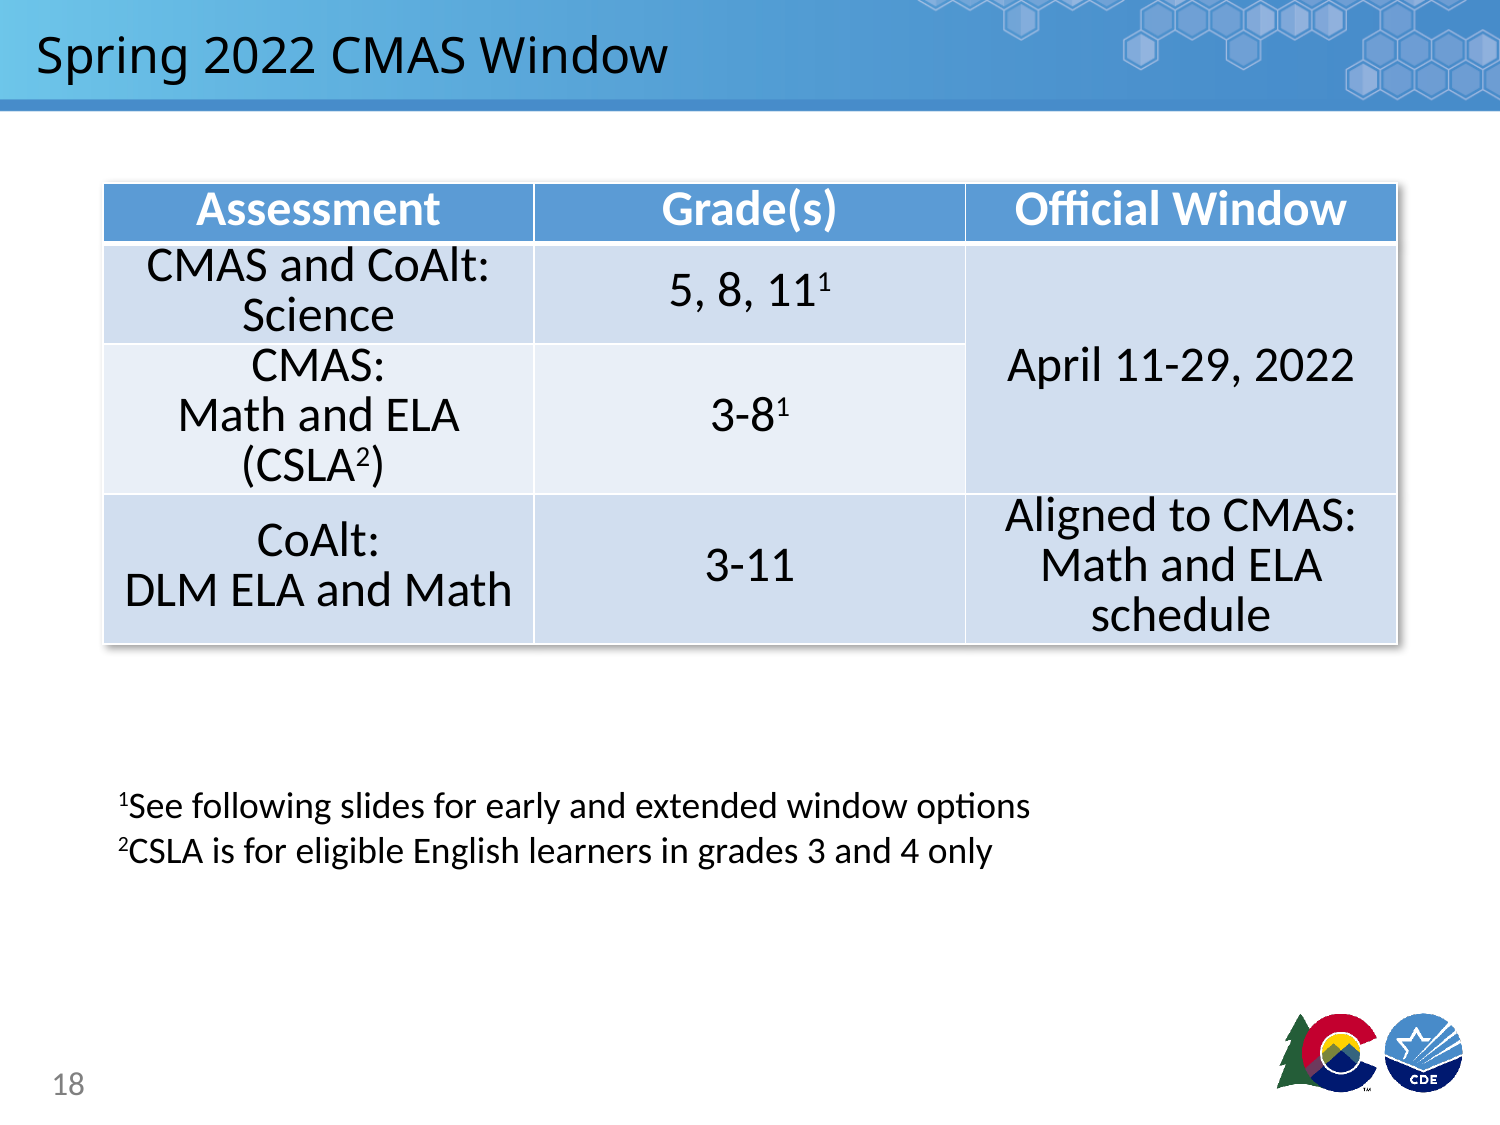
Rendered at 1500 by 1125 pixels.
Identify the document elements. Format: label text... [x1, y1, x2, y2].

table_cell 3-11 [535, 495, 965, 643]
table_cell CoAlt: DLM ELA and Math [104, 495, 533, 643]
table_cell 3-81 [535, 345, 965, 493]
table_cell April 11-29, 2022 [966, 246, 1396, 493]
text_box 1See following slides for early and extended window options 2CSLA is for eligible English learners in grades 3 and 4 only [103, 773, 1397, 878]
picture [1275, 1012, 1463, 1093]
slide_number 18 [36, 1054, 375, 1115]
table_cell CMAS: Math and ELA (CSLA2) [104, 345, 533, 493]
table_header Official Window [966, 184, 1396, 241]
table_header Assessment [104, 184, 533, 241]
title Spring 2022 CMAS Window [36, 27, 1463, 87]
table_cell 5, 8, 111 [535, 246, 965, 343]
picture [0, 0, 1500, 112]
table_cell CMAS and CoAlt: Science [104, 246, 533, 343]
table_cell Aligned to CMAS: Math and ELA schedule [966, 495, 1396, 643]
table_header Grade(s) [535, 184, 965, 241]
